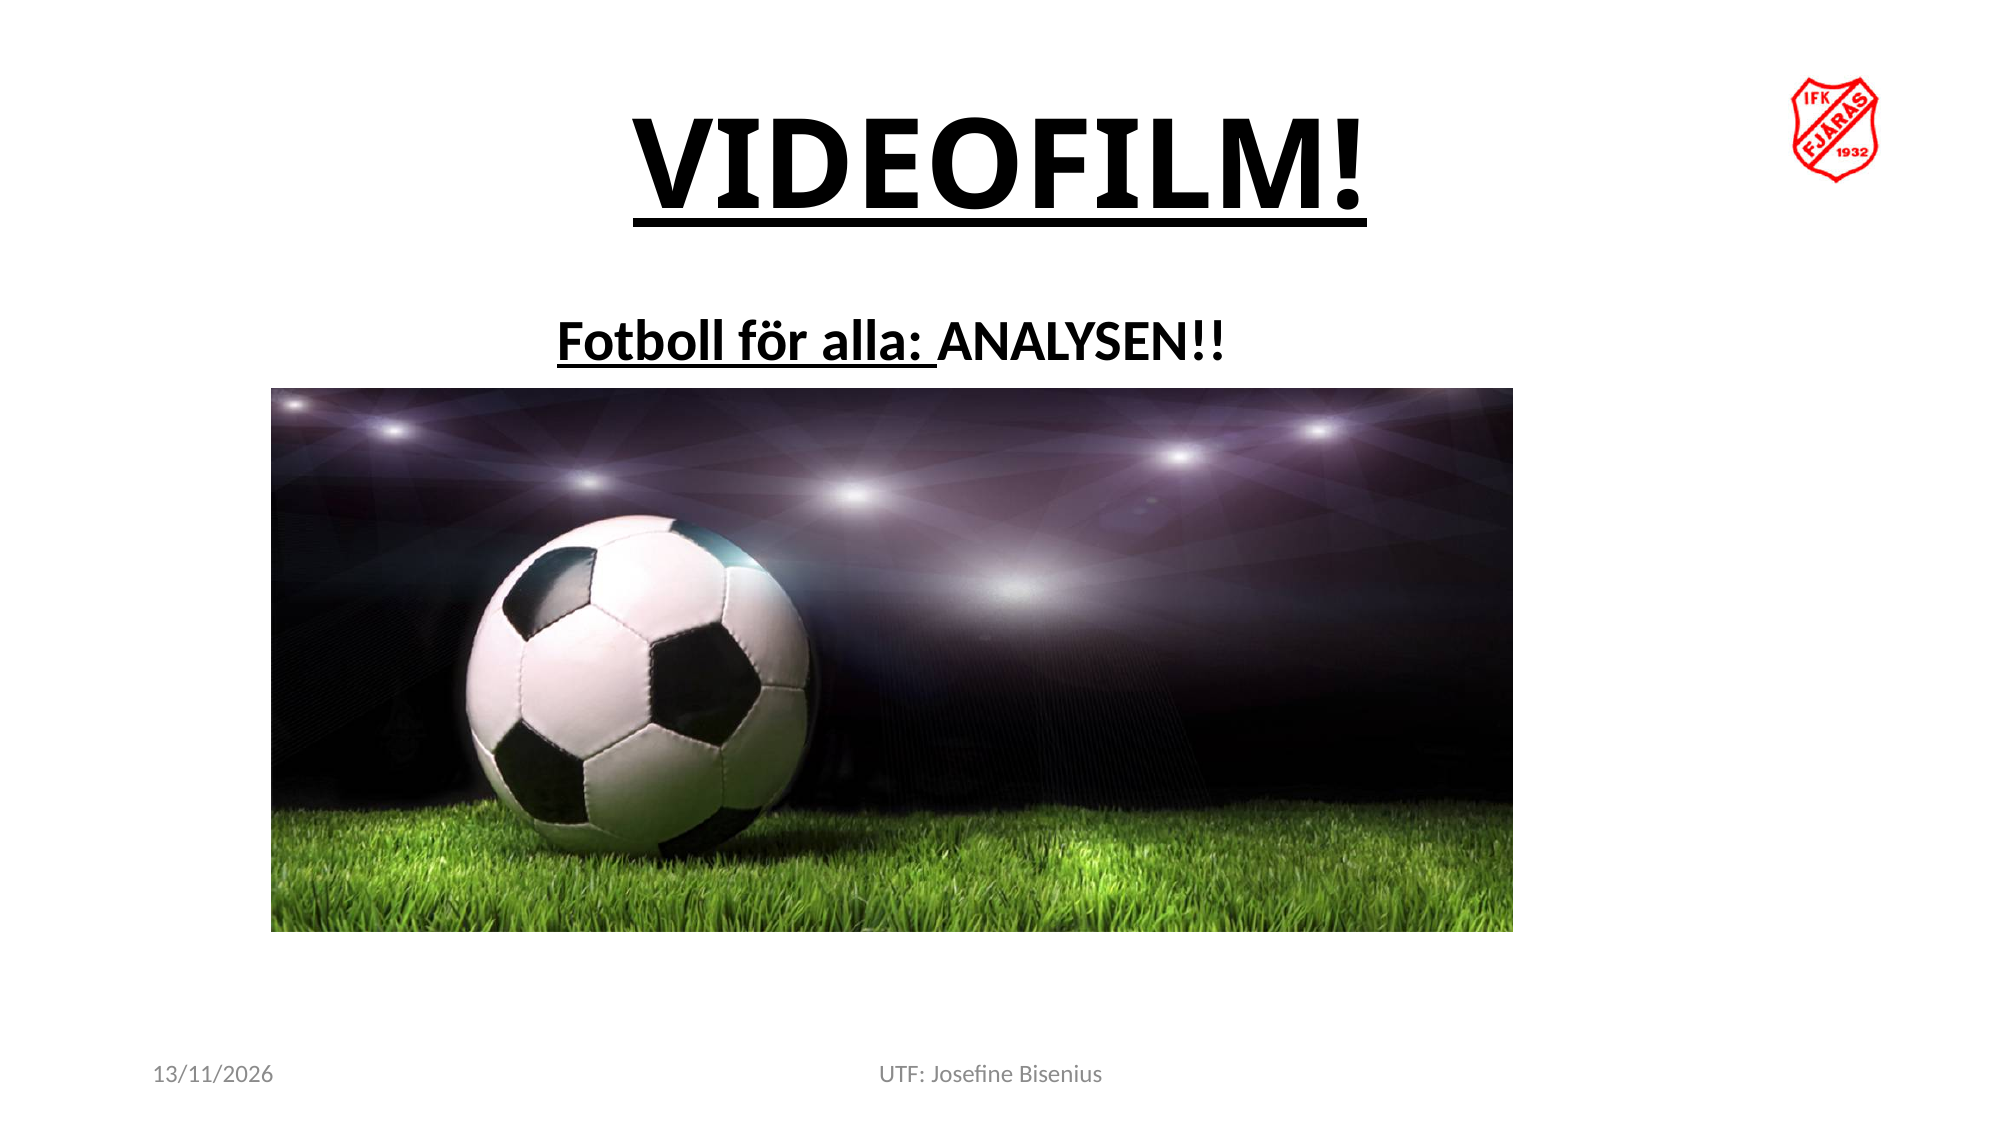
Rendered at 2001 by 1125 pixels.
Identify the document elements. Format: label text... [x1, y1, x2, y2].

footer UTF: Josefine Bisenius [653, 1042, 1329, 1103]
picture [1738, 75, 1932, 184]
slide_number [137, 1042, 588, 1103]
text_box Fotboll för alla: ANALYSEN!! [542, 294, 1242, 379]
picture [271, 388, 1513, 932]
title VIDEOFILM! [137, 59, 1863, 278]
